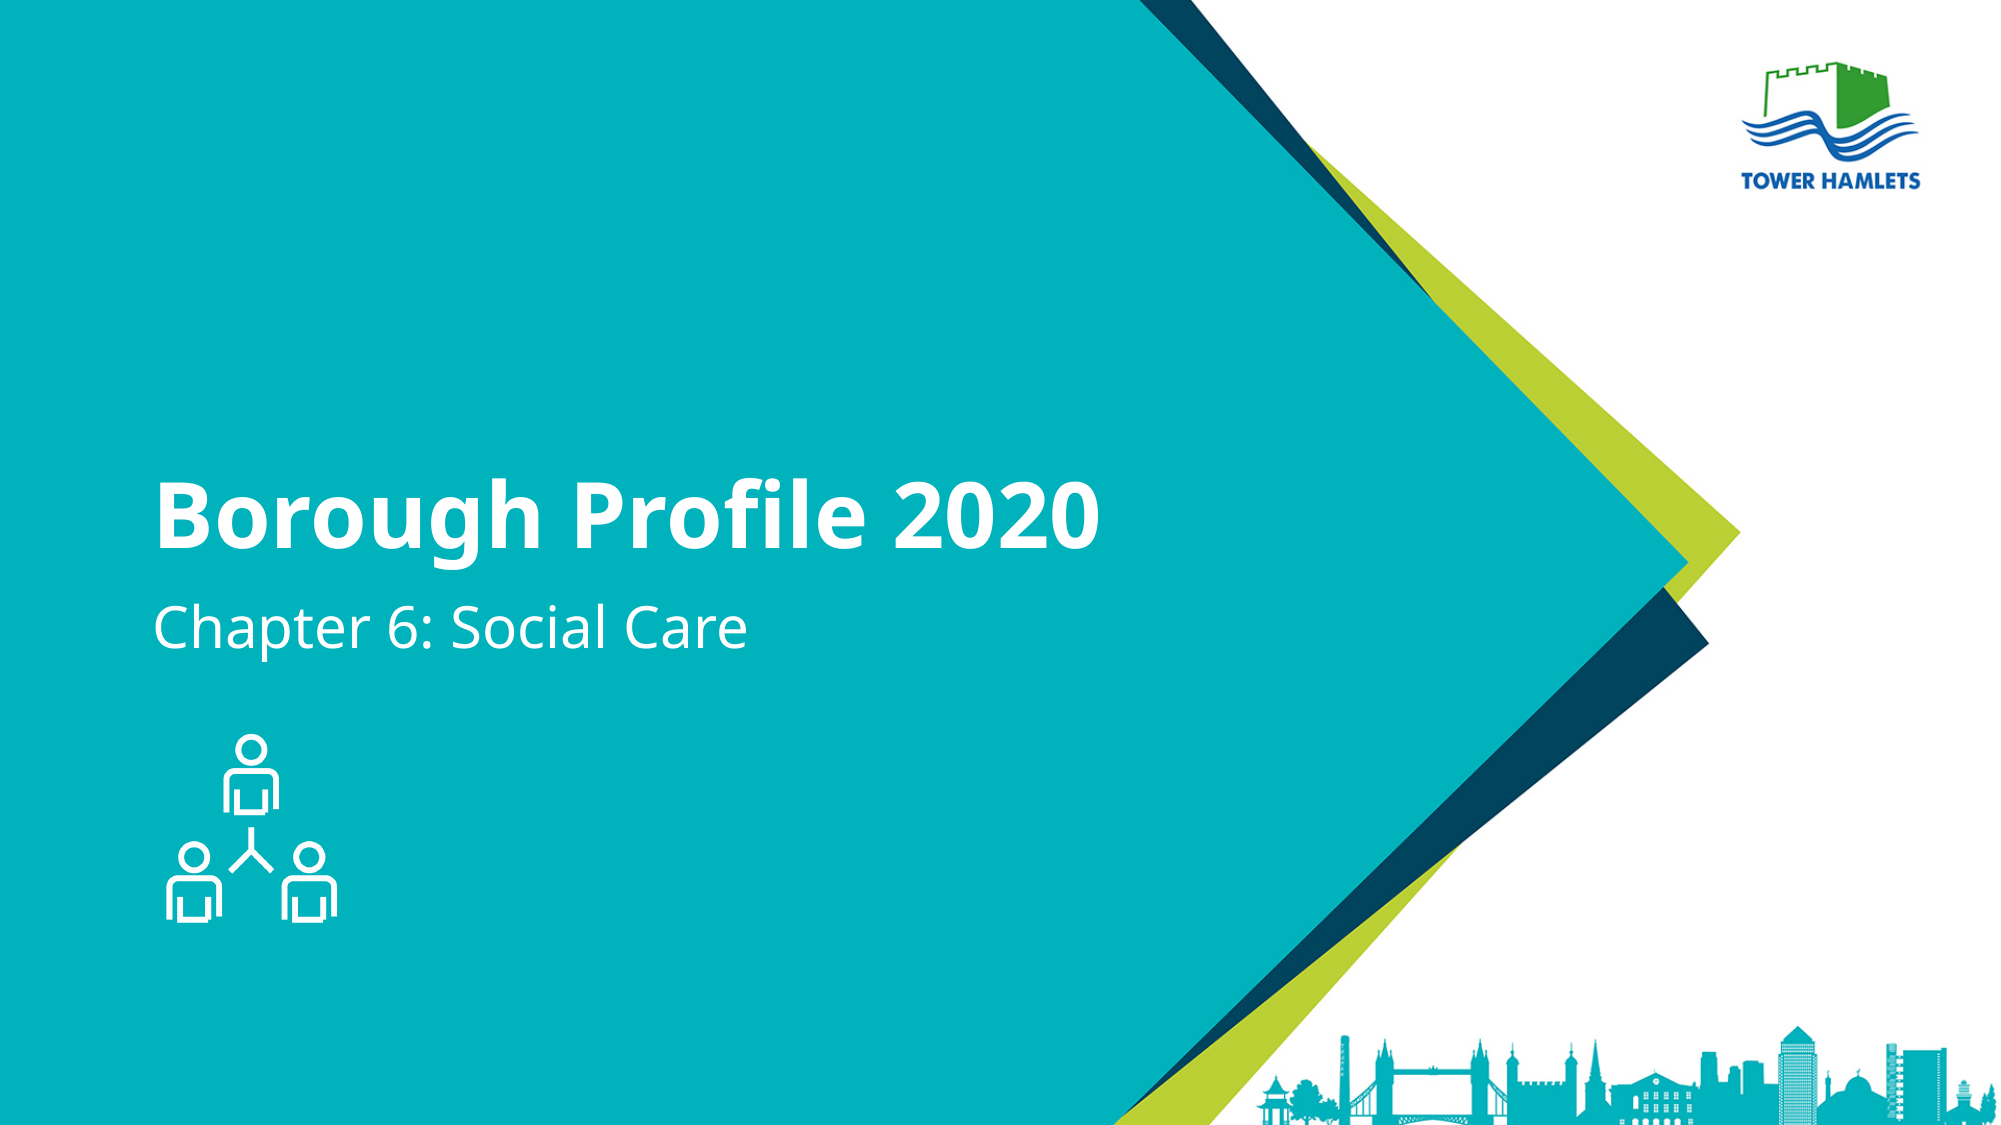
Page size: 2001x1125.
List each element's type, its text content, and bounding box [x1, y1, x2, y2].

picture [0, 0, 2001, 1125]
title Borough Profile 2020 [137, 184, 1317, 576]
subtitle Chapter 6: Social Care [137, 590, 1317, 863]
